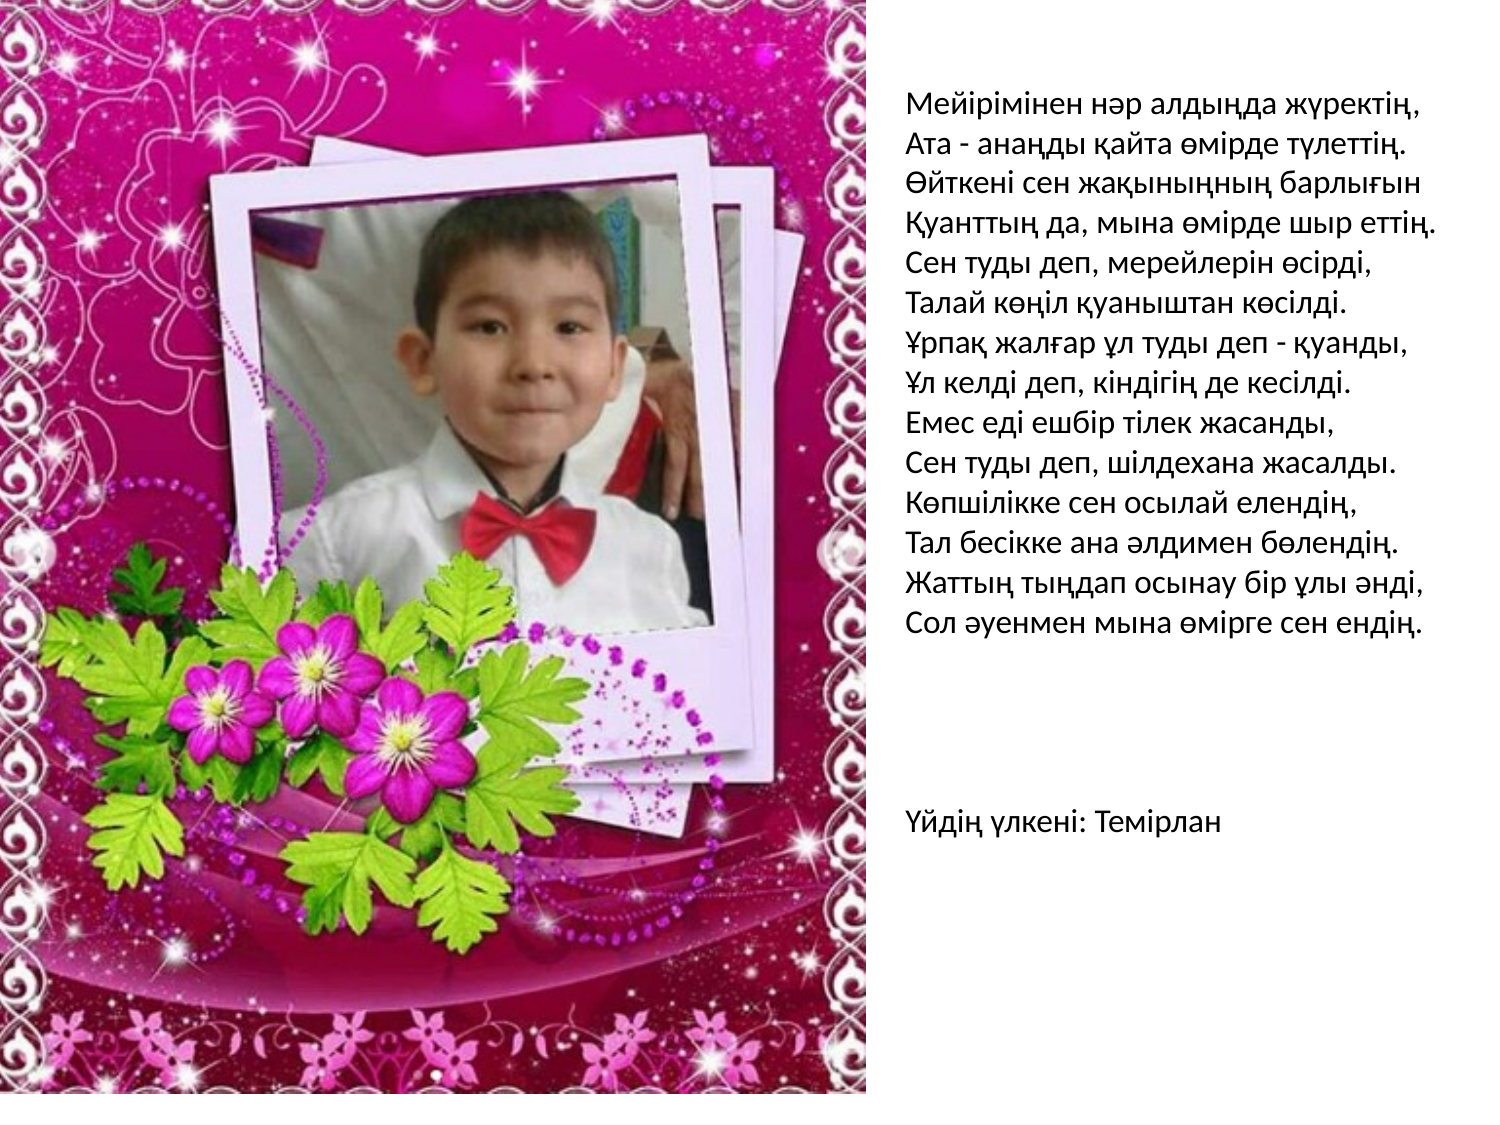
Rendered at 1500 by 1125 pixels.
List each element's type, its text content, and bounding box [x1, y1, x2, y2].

picture [0, 0, 867, 1095]
title Мейірімінен нәр алдыңда жүректің, Ата - анаңды қайта өмірде түлеттің. Өйткені сен жақыныңның барлығын Қуанттың да, мына өмірде шыр еттің. Сен туды деп, мерейлерін өсірді, Талай көңіл қуаныштан көсілді. Ұрпақ жалғар ұл туды деп - қуанды, Ұл келді деп, кіндігің де кесілді. Емес еді ешбір тілек жасанды, Сен туды деп, шілдехана жасалды. Көпшілікке сен осылай елендің, Тал бесікке ана әлдимен бөлендің. Жаттың тыңдап осынау бір ұлы әнді, Сол әуенмен мына өмірге сен ендің. Үйдің үлкені: Темірлан [890, 45, 1471, 1035]
